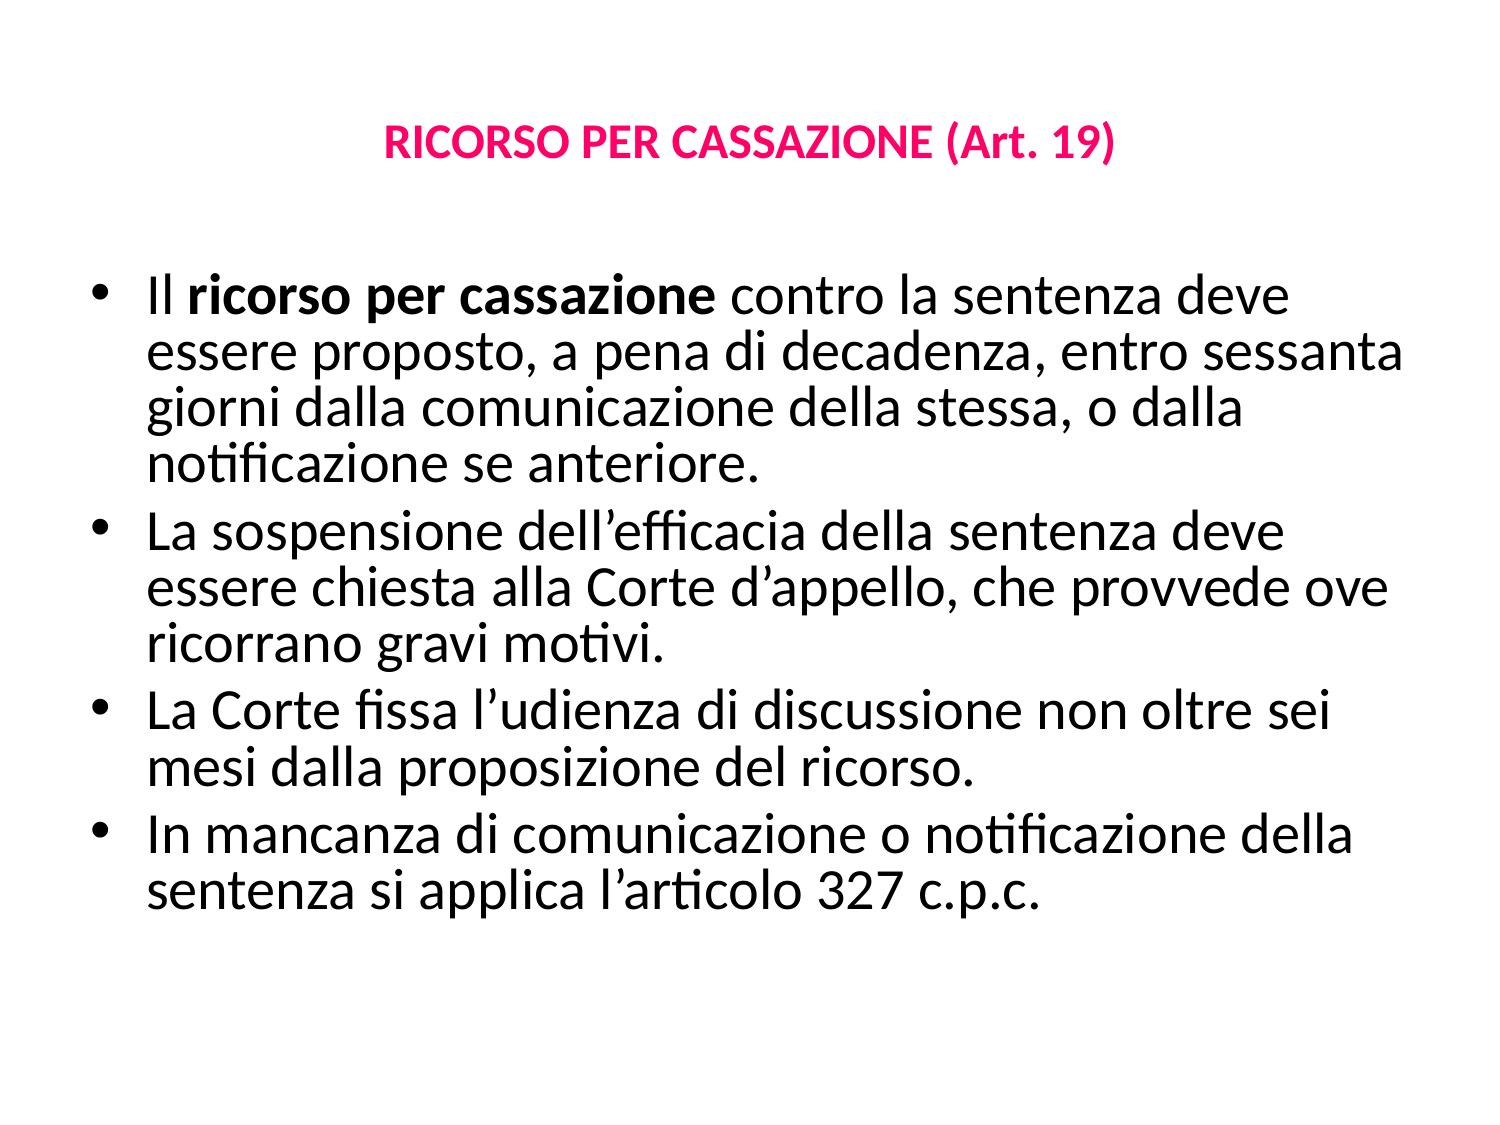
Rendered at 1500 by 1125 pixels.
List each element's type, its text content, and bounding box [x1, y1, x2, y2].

title RICORSO PER CASSAZIONE (Art. 19) [75, 45, 1425, 233]
list Il ricorso per cassazione contro la sentenza deve essere proposto, a pena di decadenza, entro sessanta giorni dalla comunicazione della stessa, o dalla notificazione se anteriore. La sospensione dell’efficacia della sentenza deve essere chiesta alla Corte d’appello, che provvede ove ricorrano gravi motivi. La Corte fissa l’udienza di discussione non oltre sei mesi dalla proposizione del ricorso. In mancanza di comunicazione o notificazione della sentenza si applica l’articolo 327 c.p.c. [75, 262, 1425, 1005]
